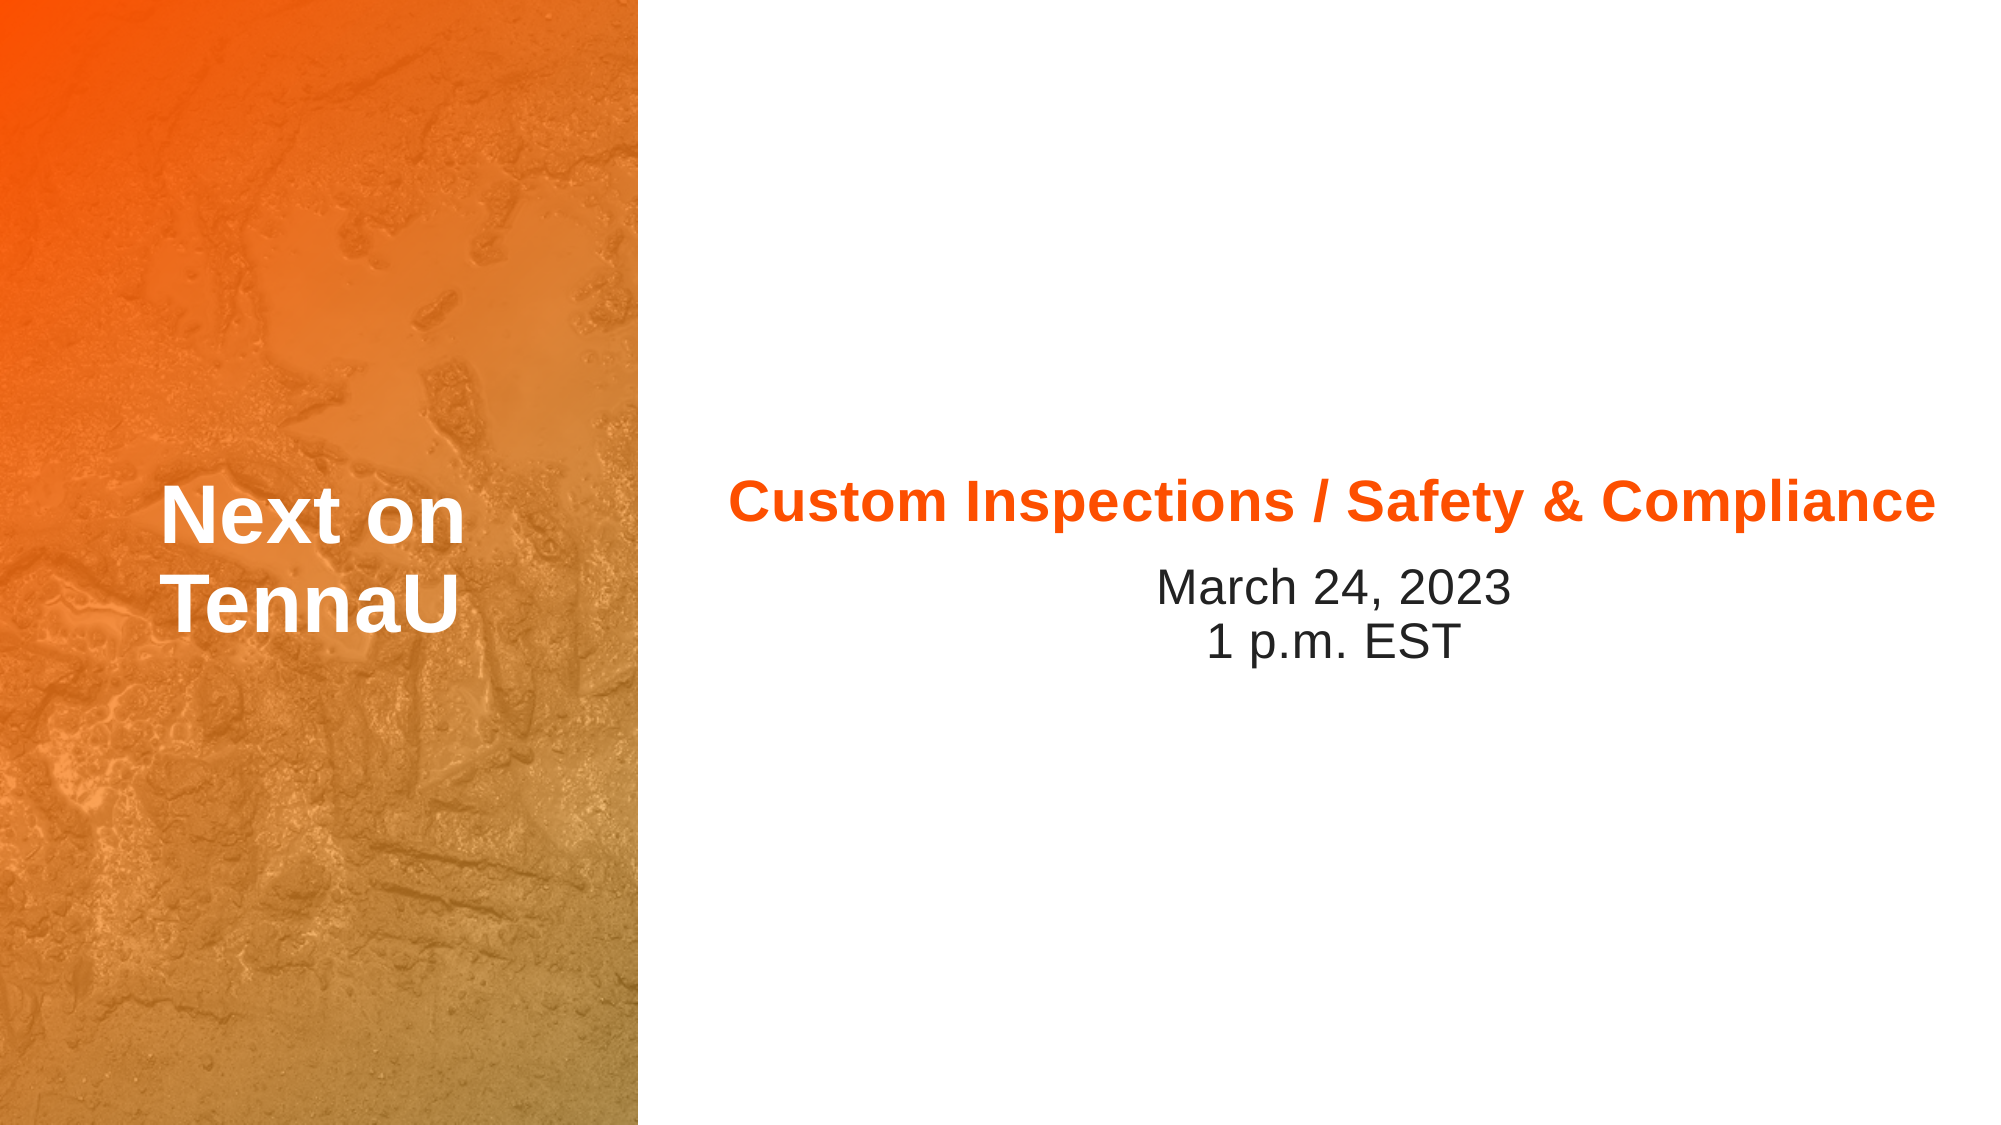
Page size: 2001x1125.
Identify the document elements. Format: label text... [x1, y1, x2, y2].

text_box Custom Inspections / Safety & Compliance March 24, 2023 1 p.m. EST [702, 463, 1966, 677]
picture [0, 0, 638, 1125]
